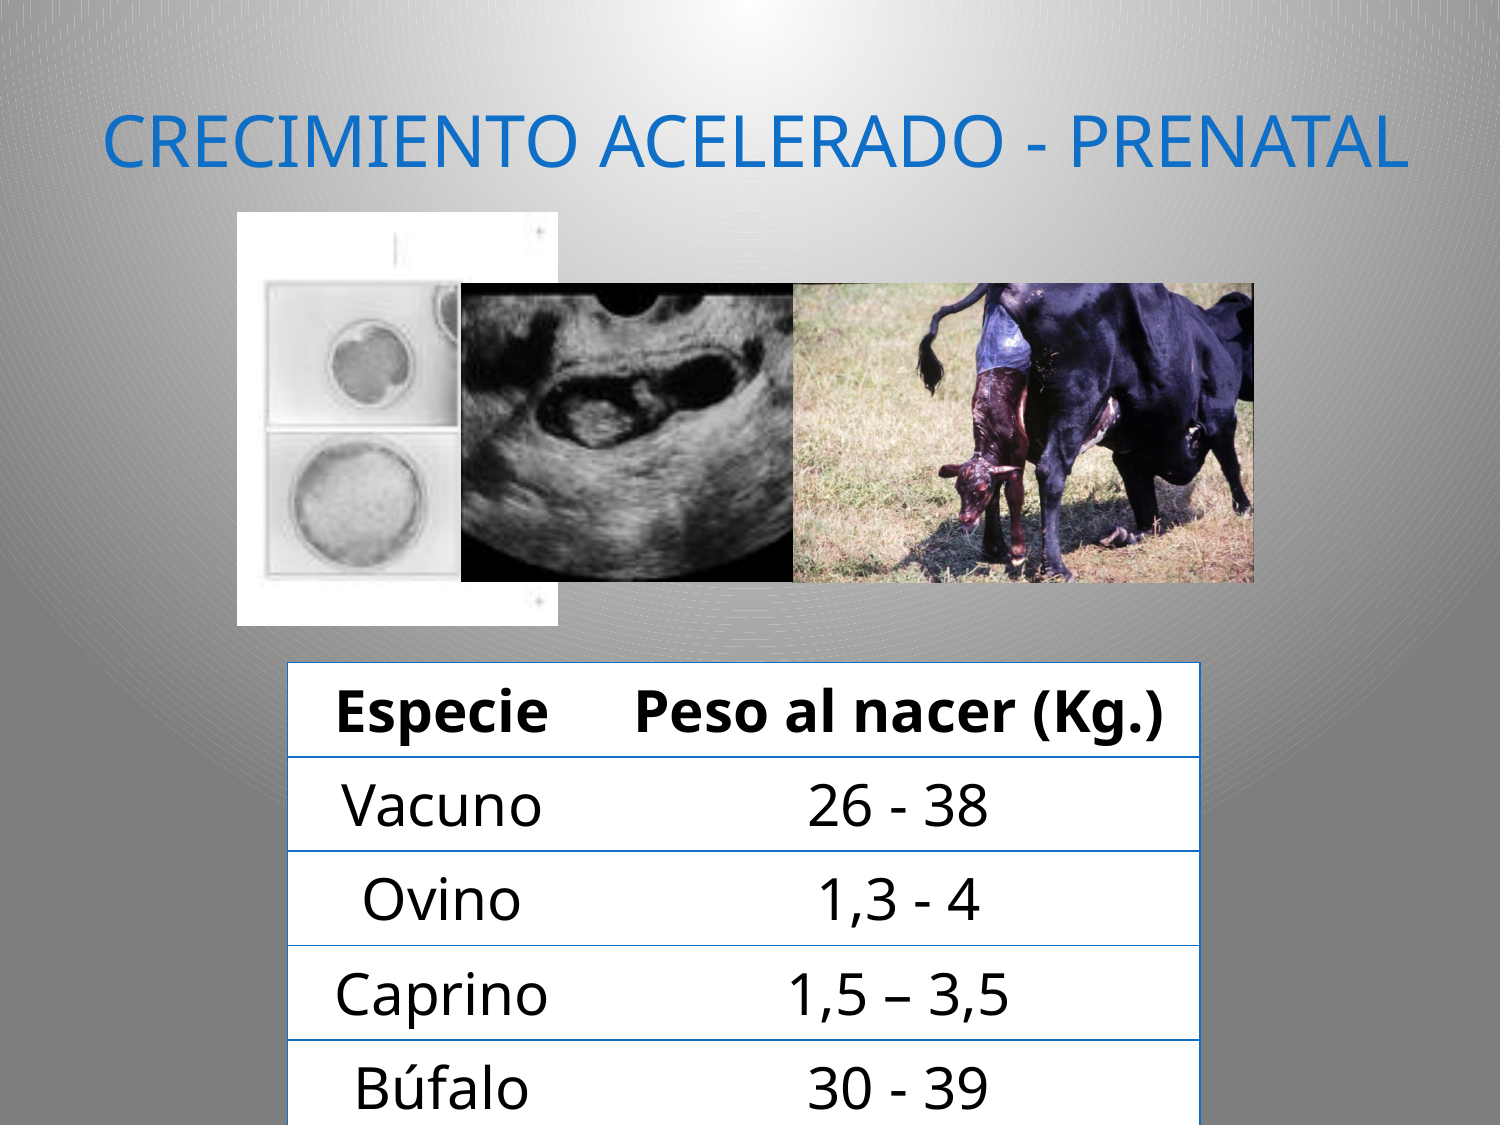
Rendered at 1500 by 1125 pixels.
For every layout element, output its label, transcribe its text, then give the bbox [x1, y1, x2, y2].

table_cell Búfalo [288, 1041, 597, 1125]
table_cell Vacuno [288, 758, 597, 850]
table_header Peso al nacer (Kg.) [597, 663, 1199, 756]
table_header Especie [288, 663, 597, 756]
table_cell 26 - 38 [597, 758, 1199, 850]
table_cell Ovino [288, 852, 597, 945]
table_cell 1,5 – 3,5 [597, 946, 1199, 1039]
table_cell 1,3 - 4 [597, 852, 1199, 945]
title CRECIMIENTO ACELERADO - PRENATAL [75, 45, 1425, 233]
table_cell Caprino [288, 946, 597, 1039]
table_cell 30 - 39 [597, 1041, 1199, 1125]
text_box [237, 212, 1254, 626]
list [75, 262, 1425, 1005]
